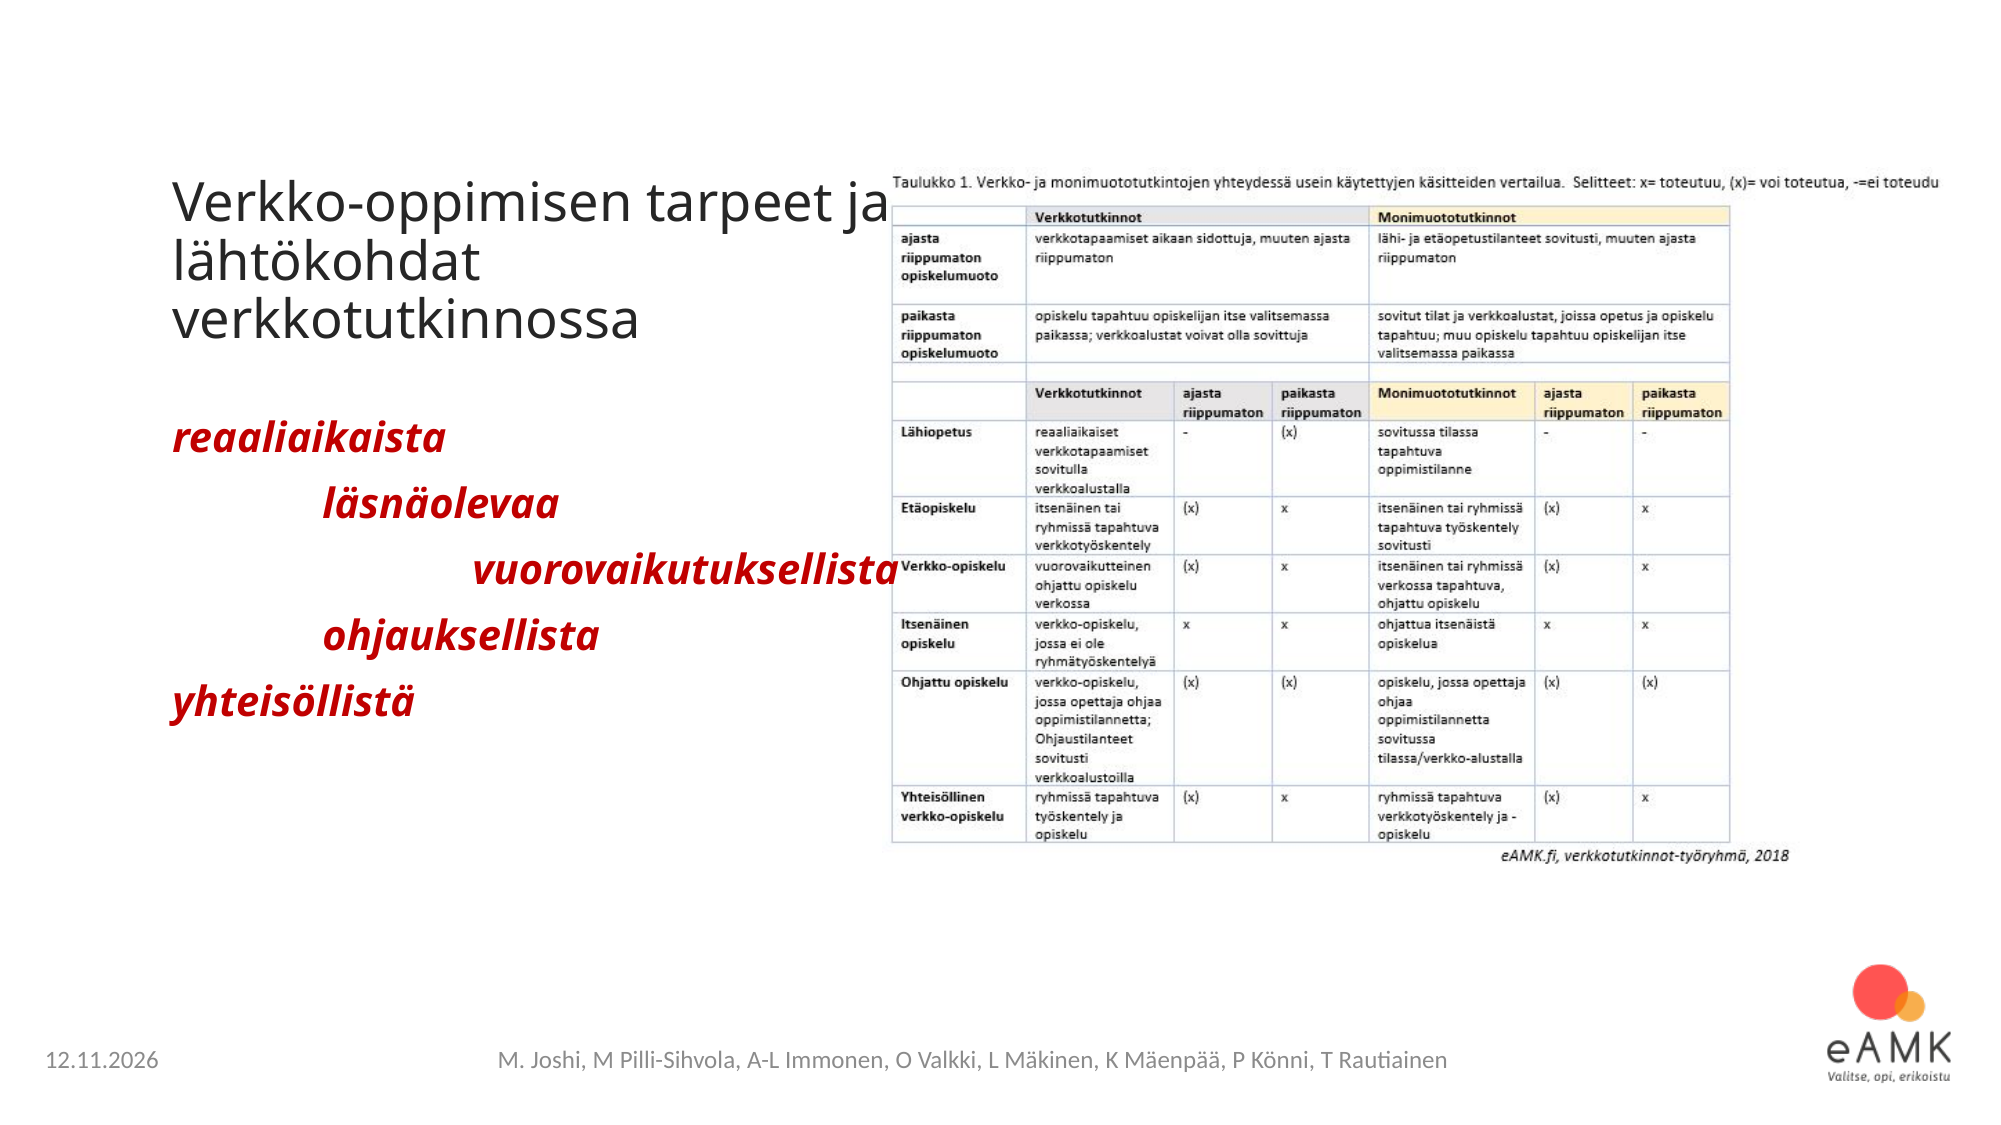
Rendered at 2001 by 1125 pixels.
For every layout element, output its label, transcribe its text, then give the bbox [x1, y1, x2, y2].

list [882, 167, 1949, 875]
footer M. Joshi, M Pilli-Sihvola, A-L Immonen, O Valkki, L Mäkinen, K Mäenpää, P Könni, T Rautiainen [479, 1028, 1469, 1089]
title Verkko-oppimisen tarpeet ja lähtökohdat verkkotutkinnossa [157, 167, 882, 306]
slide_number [29, 1028, 479, 1089]
list reaaliaikaista läsnäolevaa vuorovaikutuksellista ohjauksellista yhteisöllistä [157, 409, 882, 837]
picture [1815, 957, 1962, 1092]
